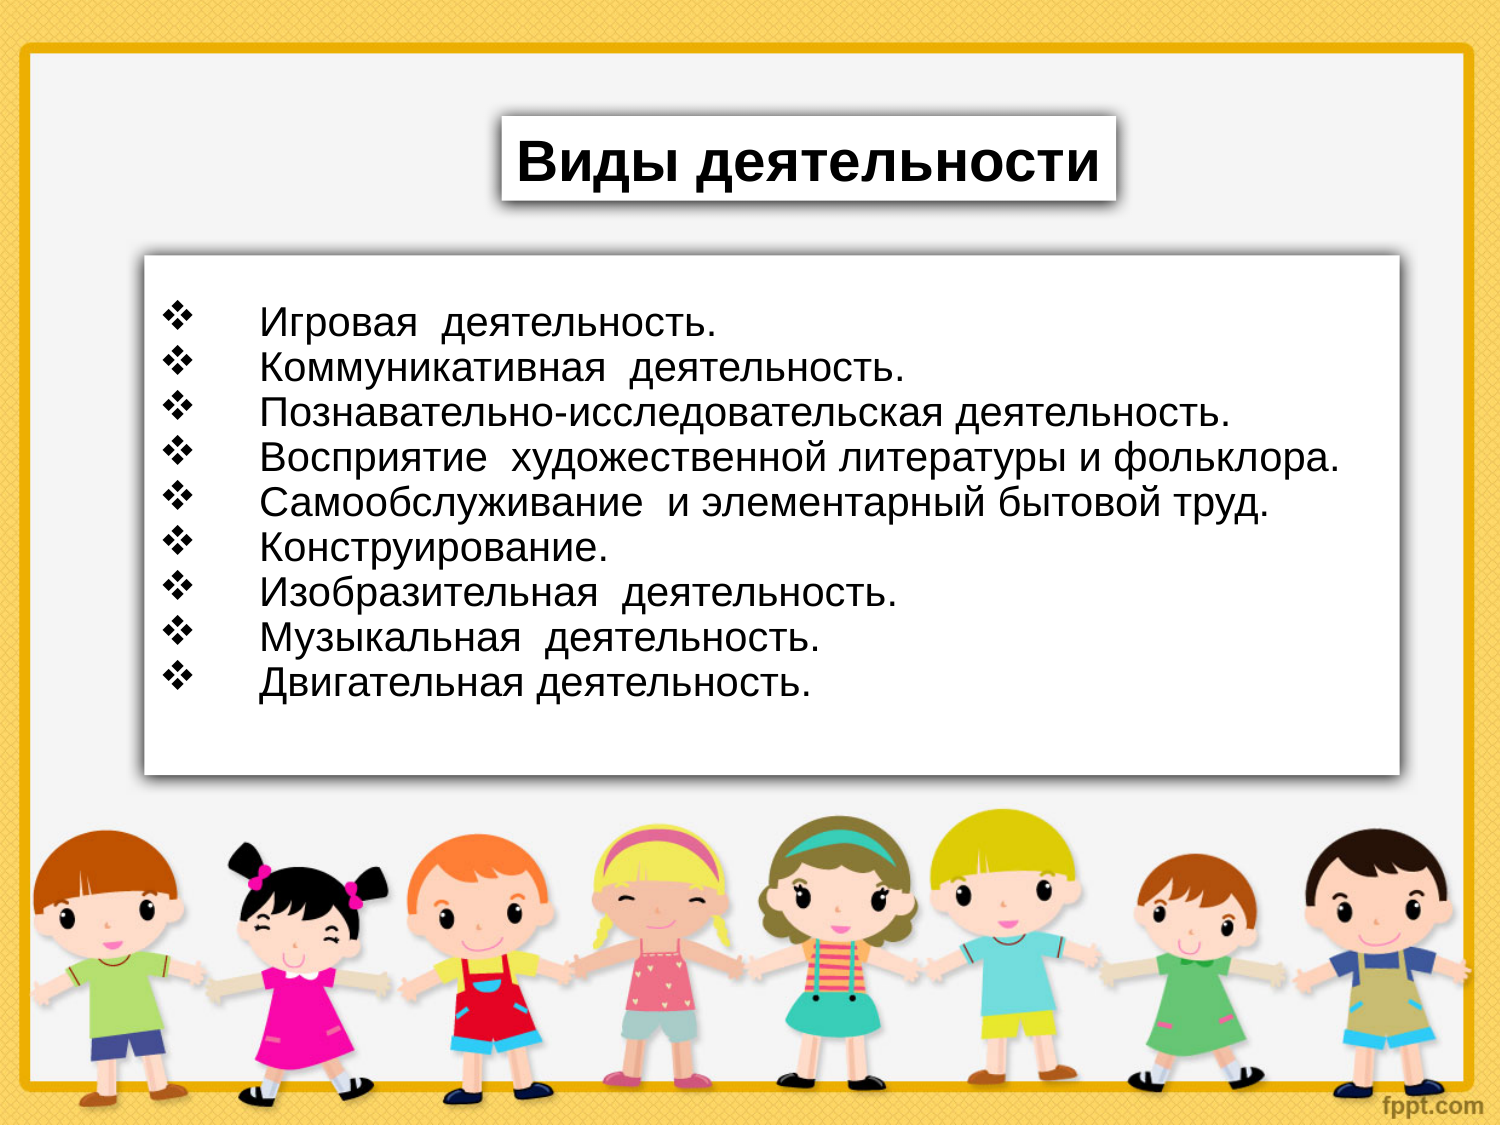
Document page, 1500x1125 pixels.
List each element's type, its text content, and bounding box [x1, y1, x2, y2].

text_box Виды деятельности [500, 114, 1118, 203]
picture [0, 0, 1500, 1125]
text_box Игровая деятельность. Коммуникативная деятельность. Познавательно-исследовательская деятельность. Восприятие художественной литературы и фольклора. Самообслуживание и элементарный бытовой труд. Конструирование. Изобразительная деятельность. Музыкальная деятельность. Двигательная деятельность. [142, 253, 1402, 777]
